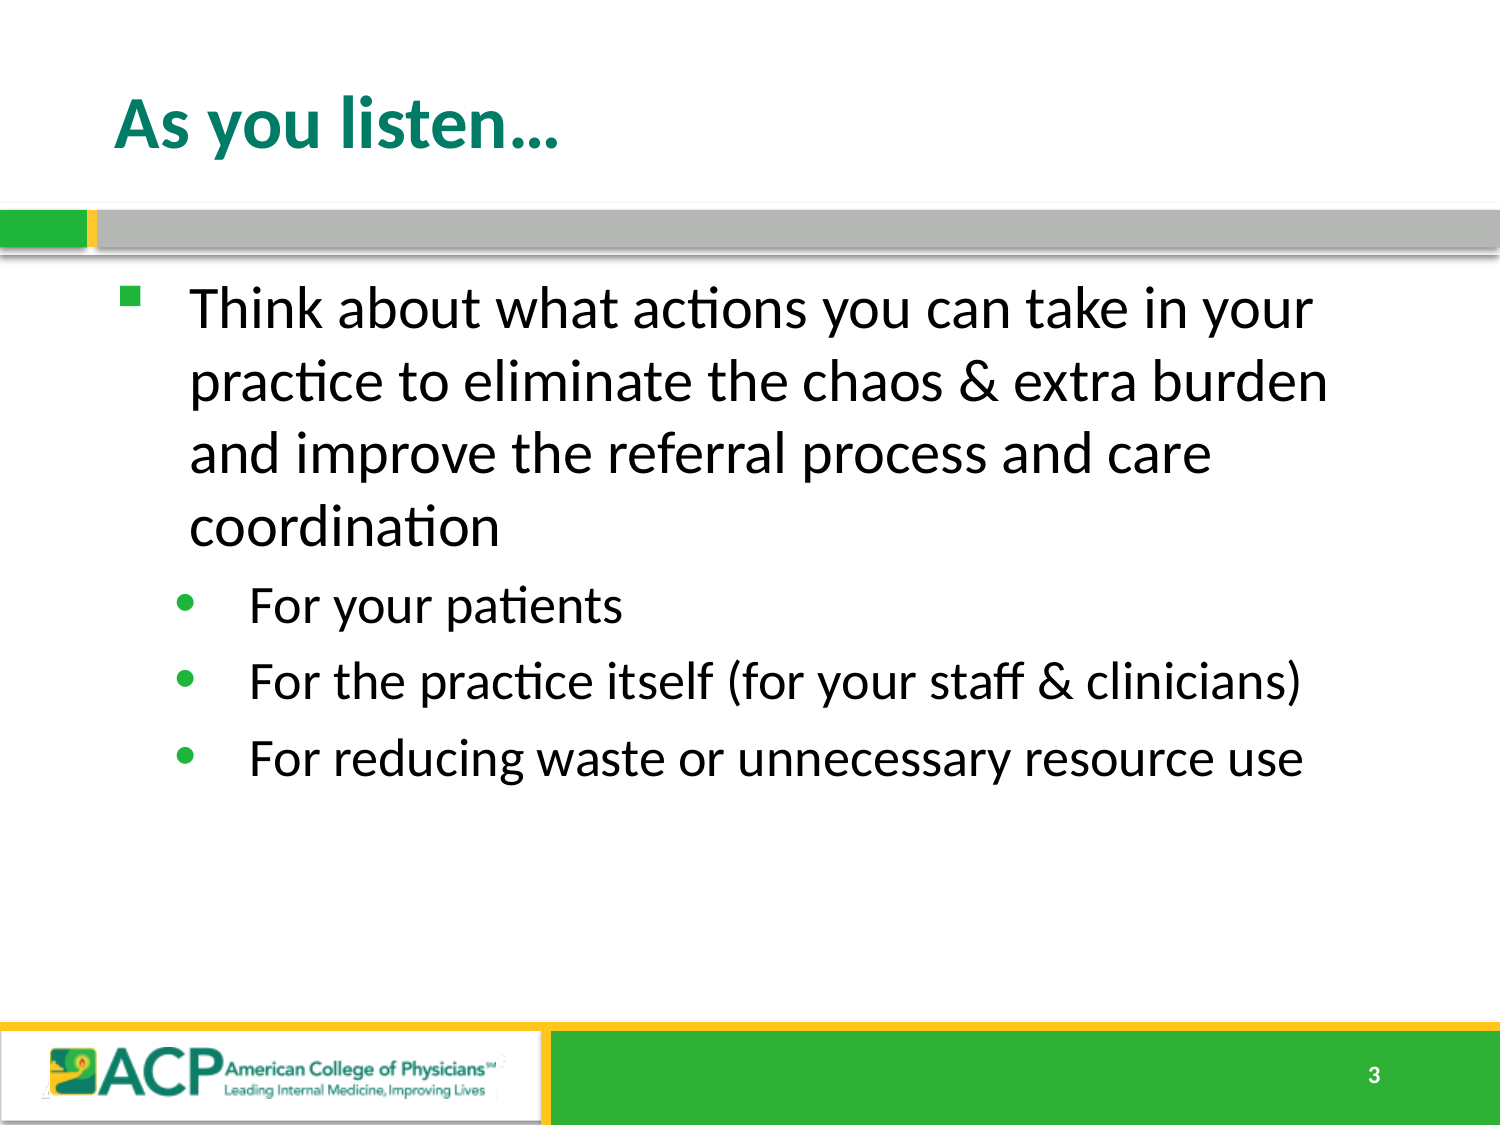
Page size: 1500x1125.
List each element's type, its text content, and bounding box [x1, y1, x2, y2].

list Think about what actions you can take in your practice to eliminate the chaos & extra burden and improve the referral process and care coordination For your patients For the practice itself (for your staff & clinicians) For reducing waste or unnecessary resource use [99, 260, 1438, 888]
title As you listen… [99, 37, 1438, 200]
picture [50, 1047, 496, 1099]
